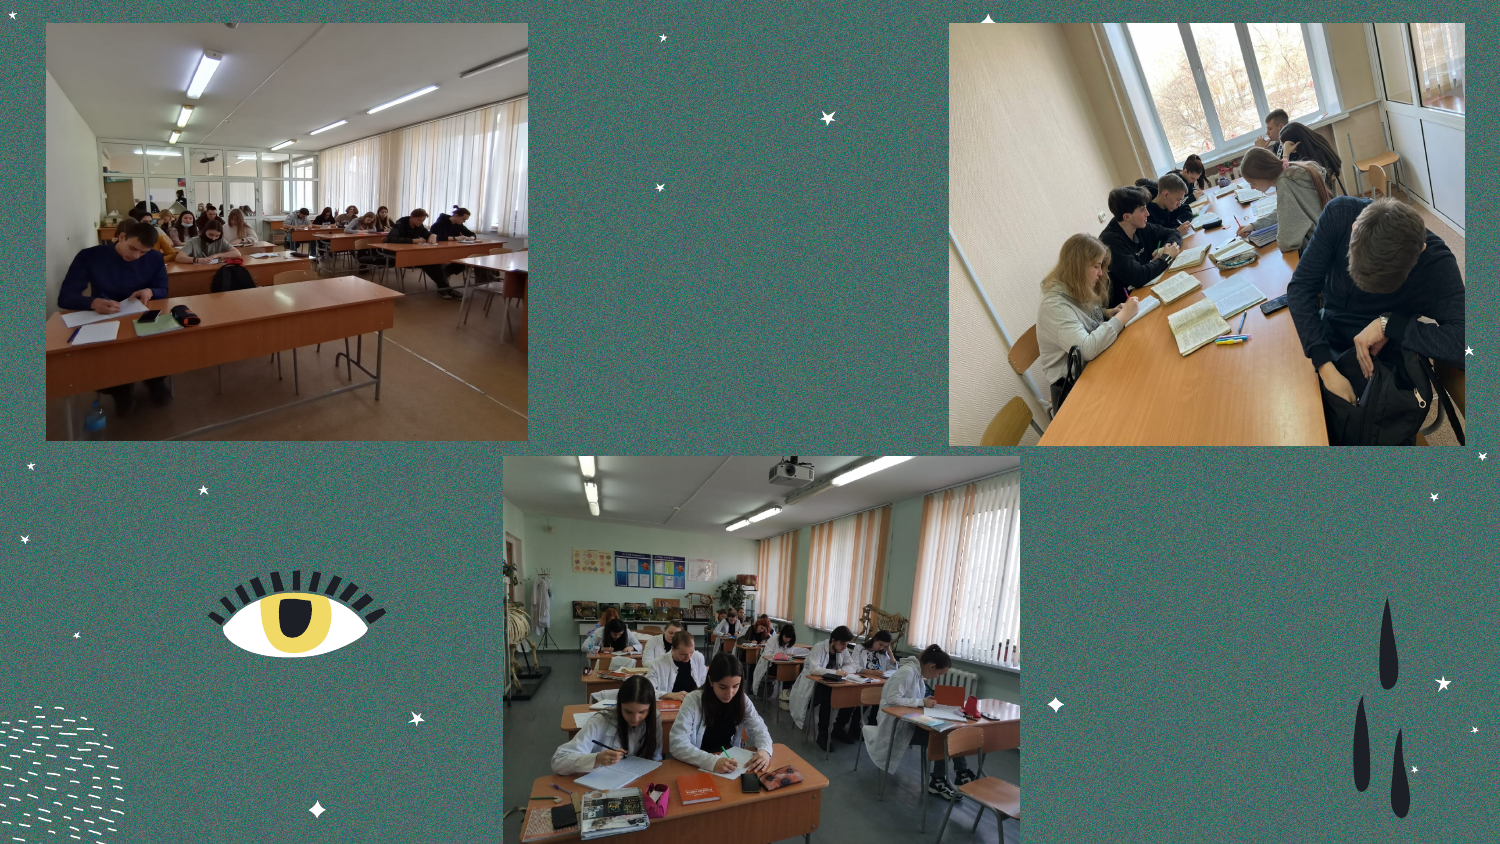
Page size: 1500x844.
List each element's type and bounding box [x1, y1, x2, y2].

text_box [207, 570, 387, 658]
picture [0, 0, 1500, 844]
